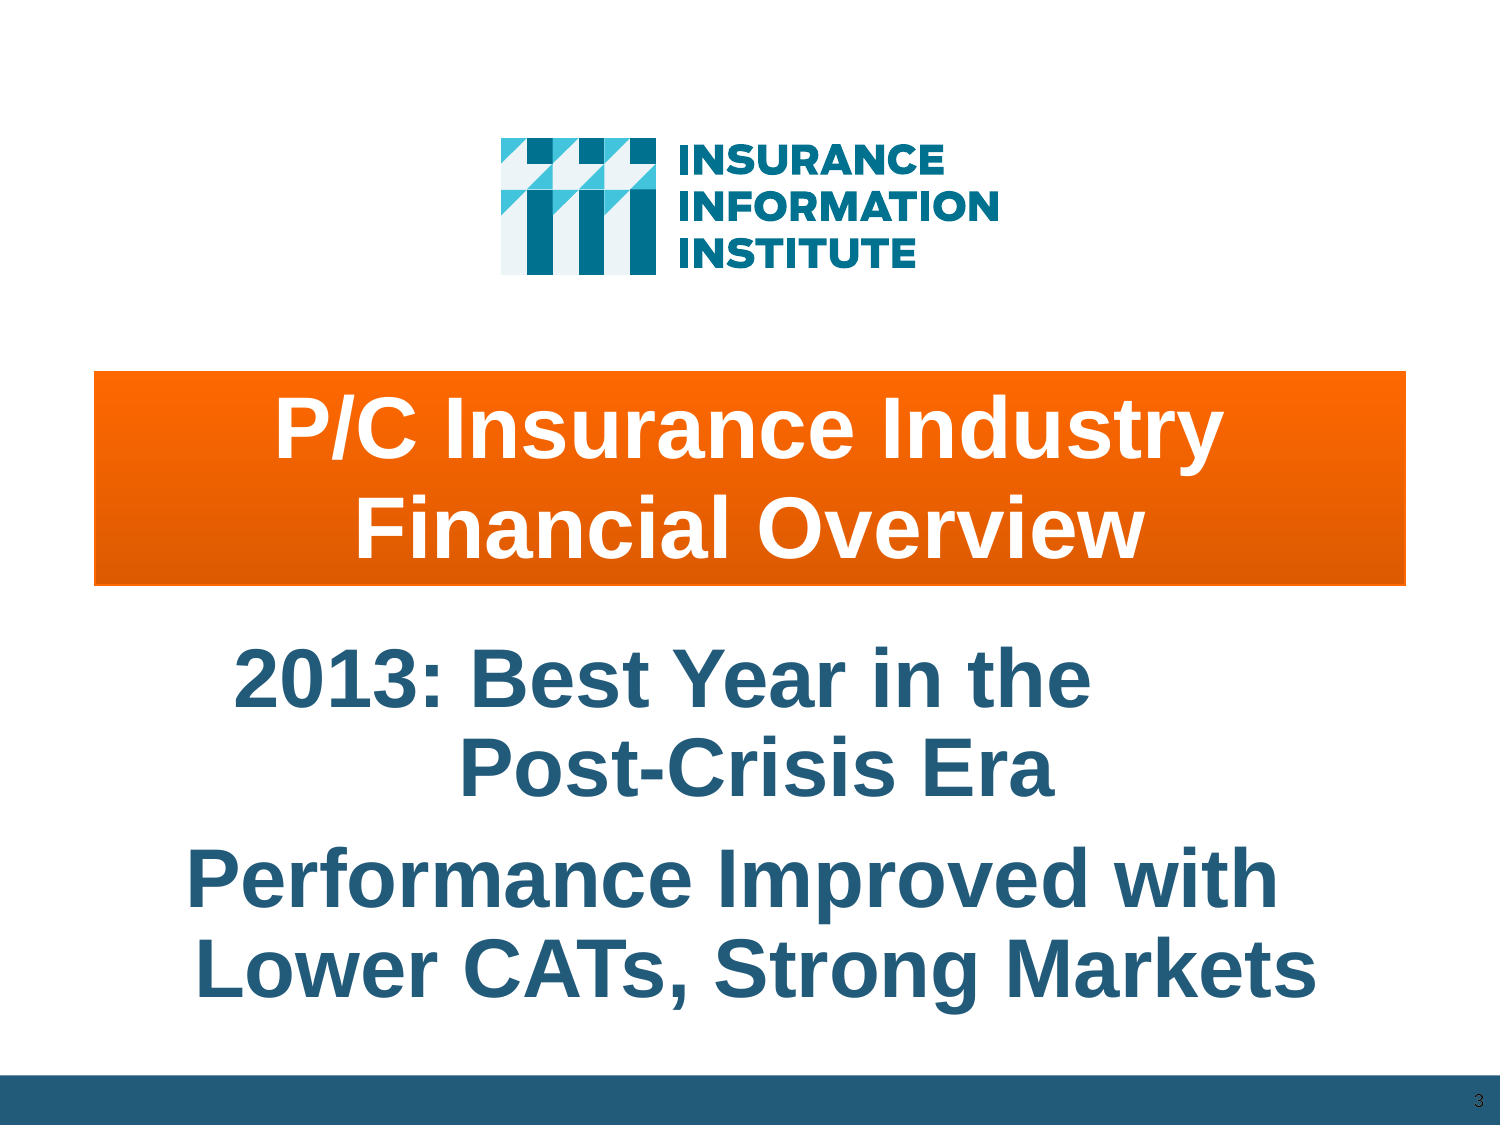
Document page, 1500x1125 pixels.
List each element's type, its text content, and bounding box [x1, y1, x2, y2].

text_box [0, 1075, 1500, 1125]
picture [500, 137, 998, 275]
text_box P/C Insurance Industry Financial Overview [95, 372, 1405, 585]
text_box 2013: Best Year in the Post-Crisis Era Performance Improved with Lower CATs, Strong Markets [126, 627, 1340, 1024]
slide_number 3 [1410, 1091, 1485, 1112]
